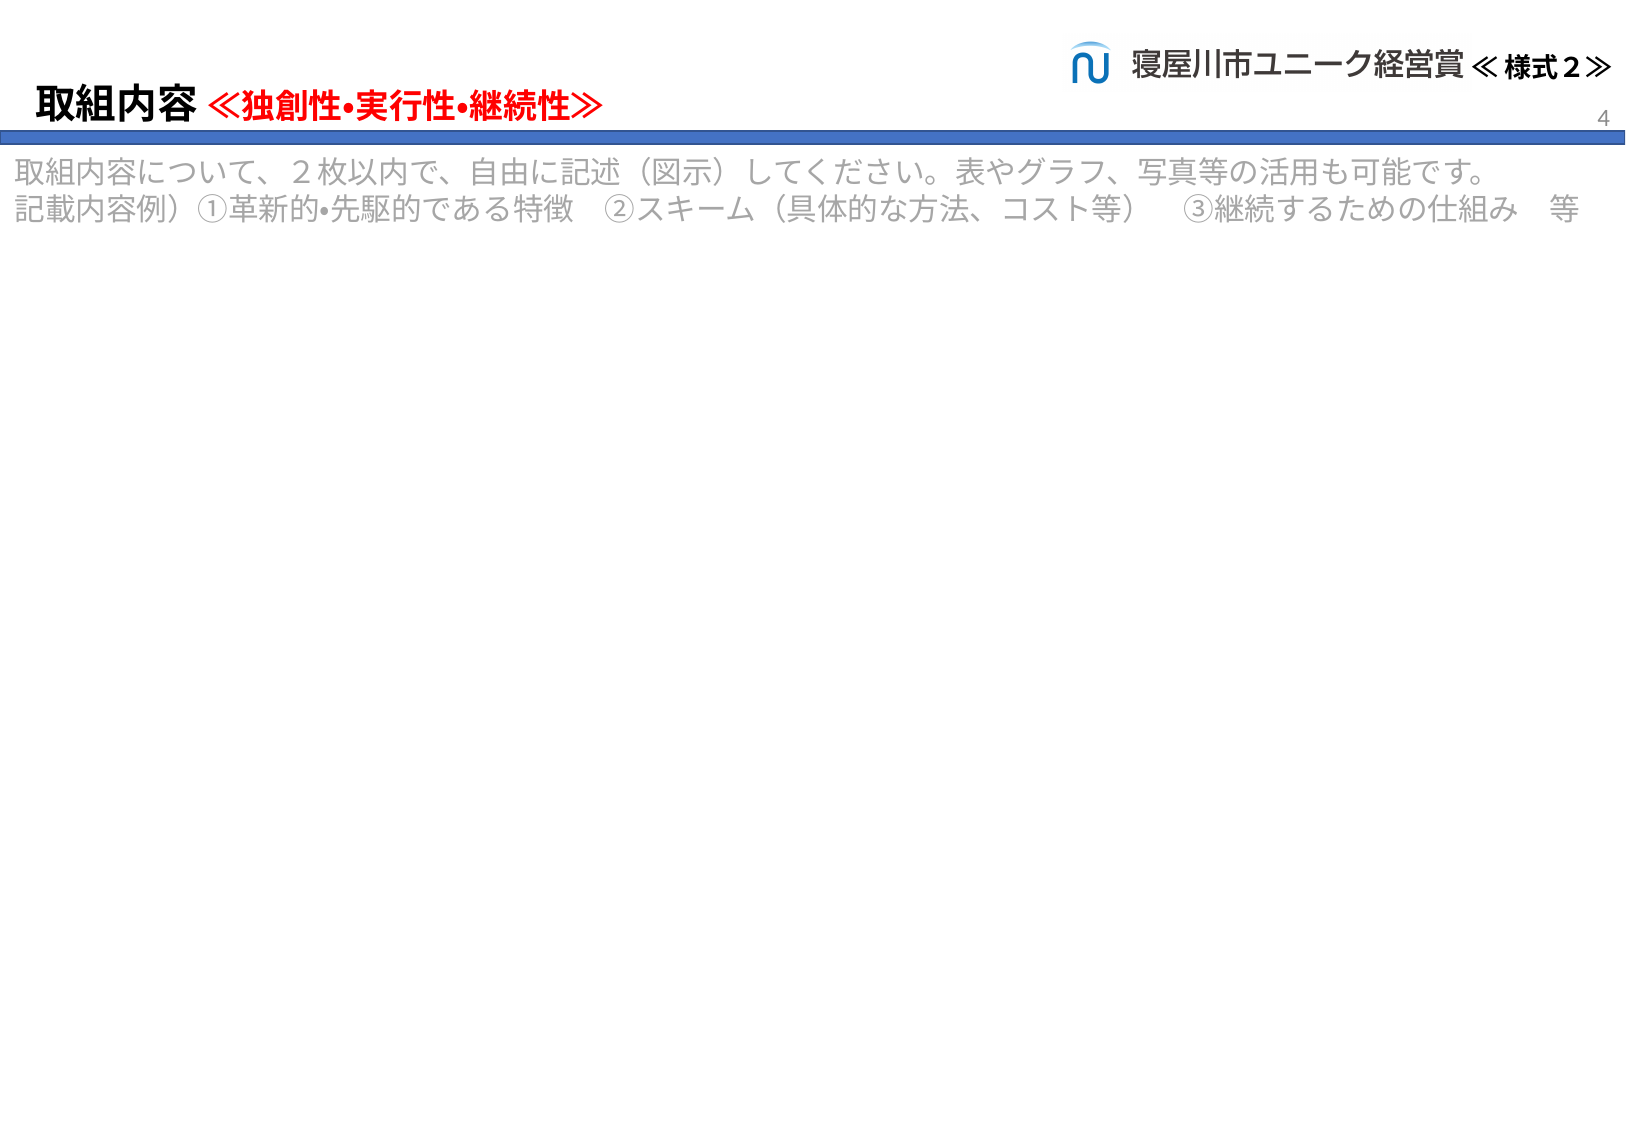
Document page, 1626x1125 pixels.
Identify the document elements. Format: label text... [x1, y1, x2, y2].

text_box 取組内容 ≪独創性・実行性・継続性≫ [20, 71, 620, 135]
picture [1062, 33, 1472, 92]
text_box 取組内容について、２枚以内で、自由に記述（図示）してください。表やグラフ、写真等の活用も可能です。 記載内容例）①革新的・先駆的である特徴 ②スキーム（具体的な方法、コスト等） ③継続するための仕組み 等 [0, 145, 1625, 234]
slide_number 4 [1551, 86, 1625, 147]
